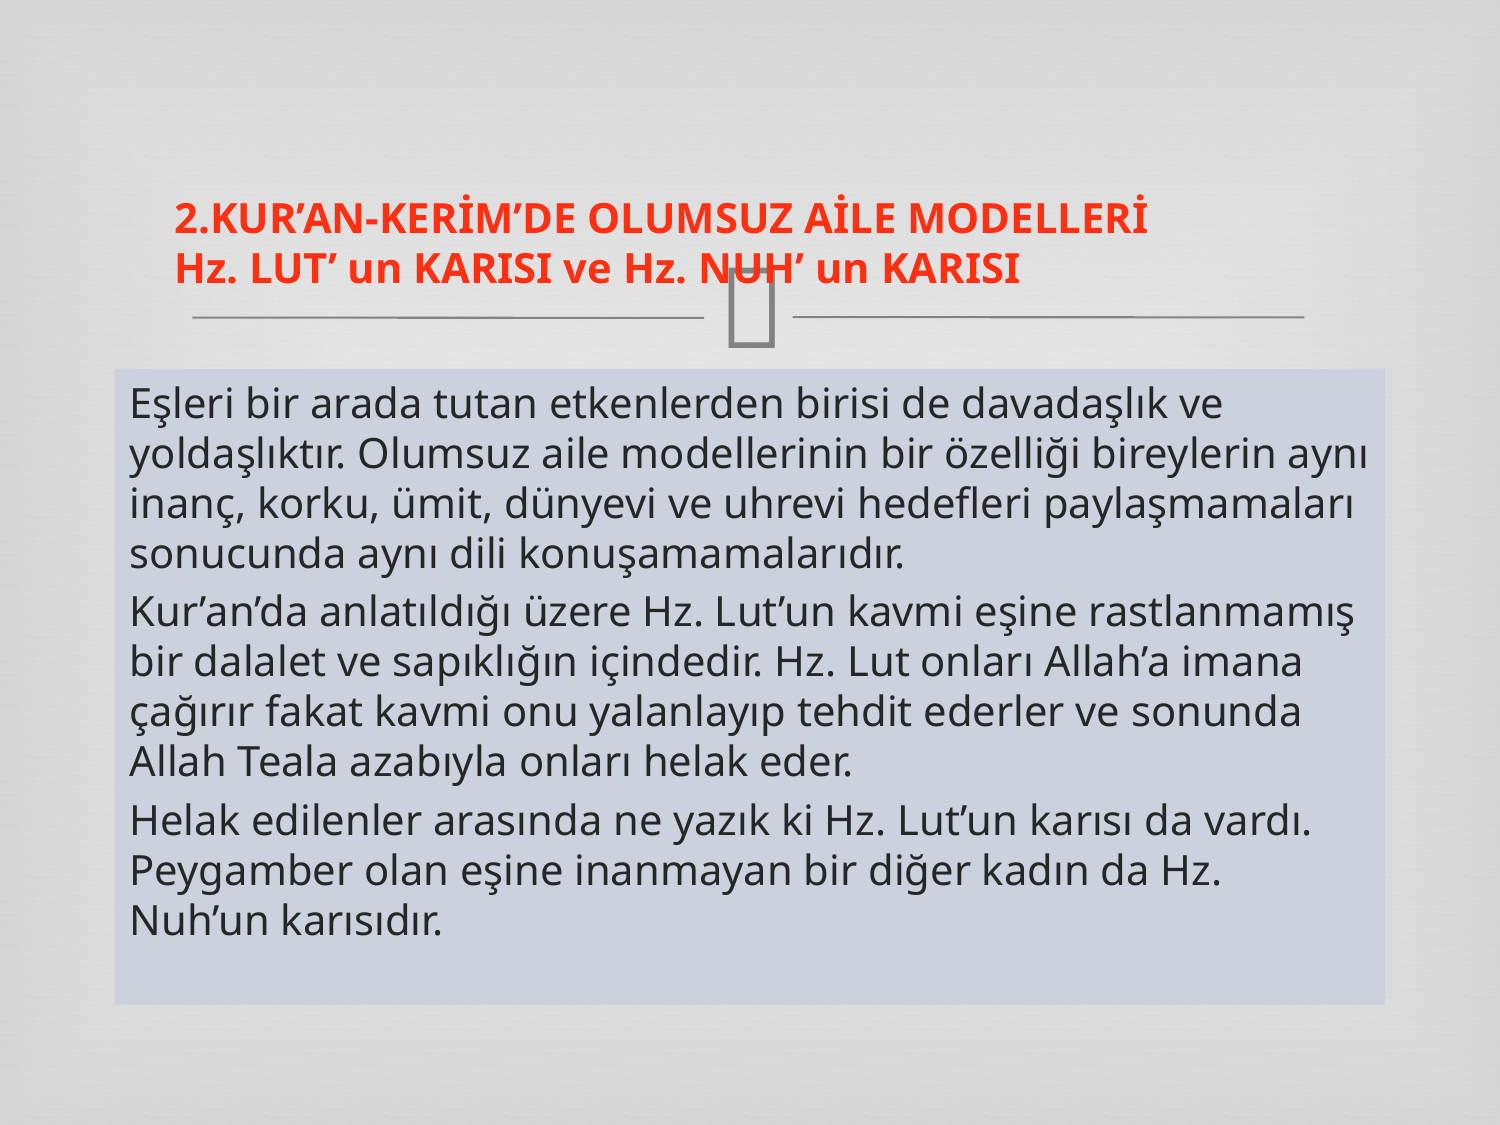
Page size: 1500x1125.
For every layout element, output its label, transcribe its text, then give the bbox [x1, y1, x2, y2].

text_box 2.KUR’AN-KERİM’DE OLUMSUZ AİLE MODELLERİ Hz. LUT’ un KARISI ve Hz. NUH’ un KARISI [159, 184, 1353, 300]
list Eşleri bir arada tutan etkenlerden birisi de davadaşlık ve yoldaşlıktır. Olumsuz aile modellerinin bir özelliği bireylerin aynı inanç, korku, ümit, dünyevi ve uhrevi hedefleri paylaşmamaları sonucunda aynı dili konuşamamalarıdır. Kur’an’da anlatıldığı üzere Hz. Lut’un kavmi eşine rastlanmamış bir dalalet ve sapıklığın içindedir. Hz. Lut onları Allah’a imana çağırır fakat kavmi onu yalanlayıp tehdit ederler ve sonunda Allah Teala azabıyla onları helak eder. Helak edilenler arasında ne yazık ki Hz. Lut’un karısı da vardı. Peygamber olan eşine inanmayan bir diğer kadın da Hz. Nuh’un karısıdır. [114, 368, 1386, 1005]
